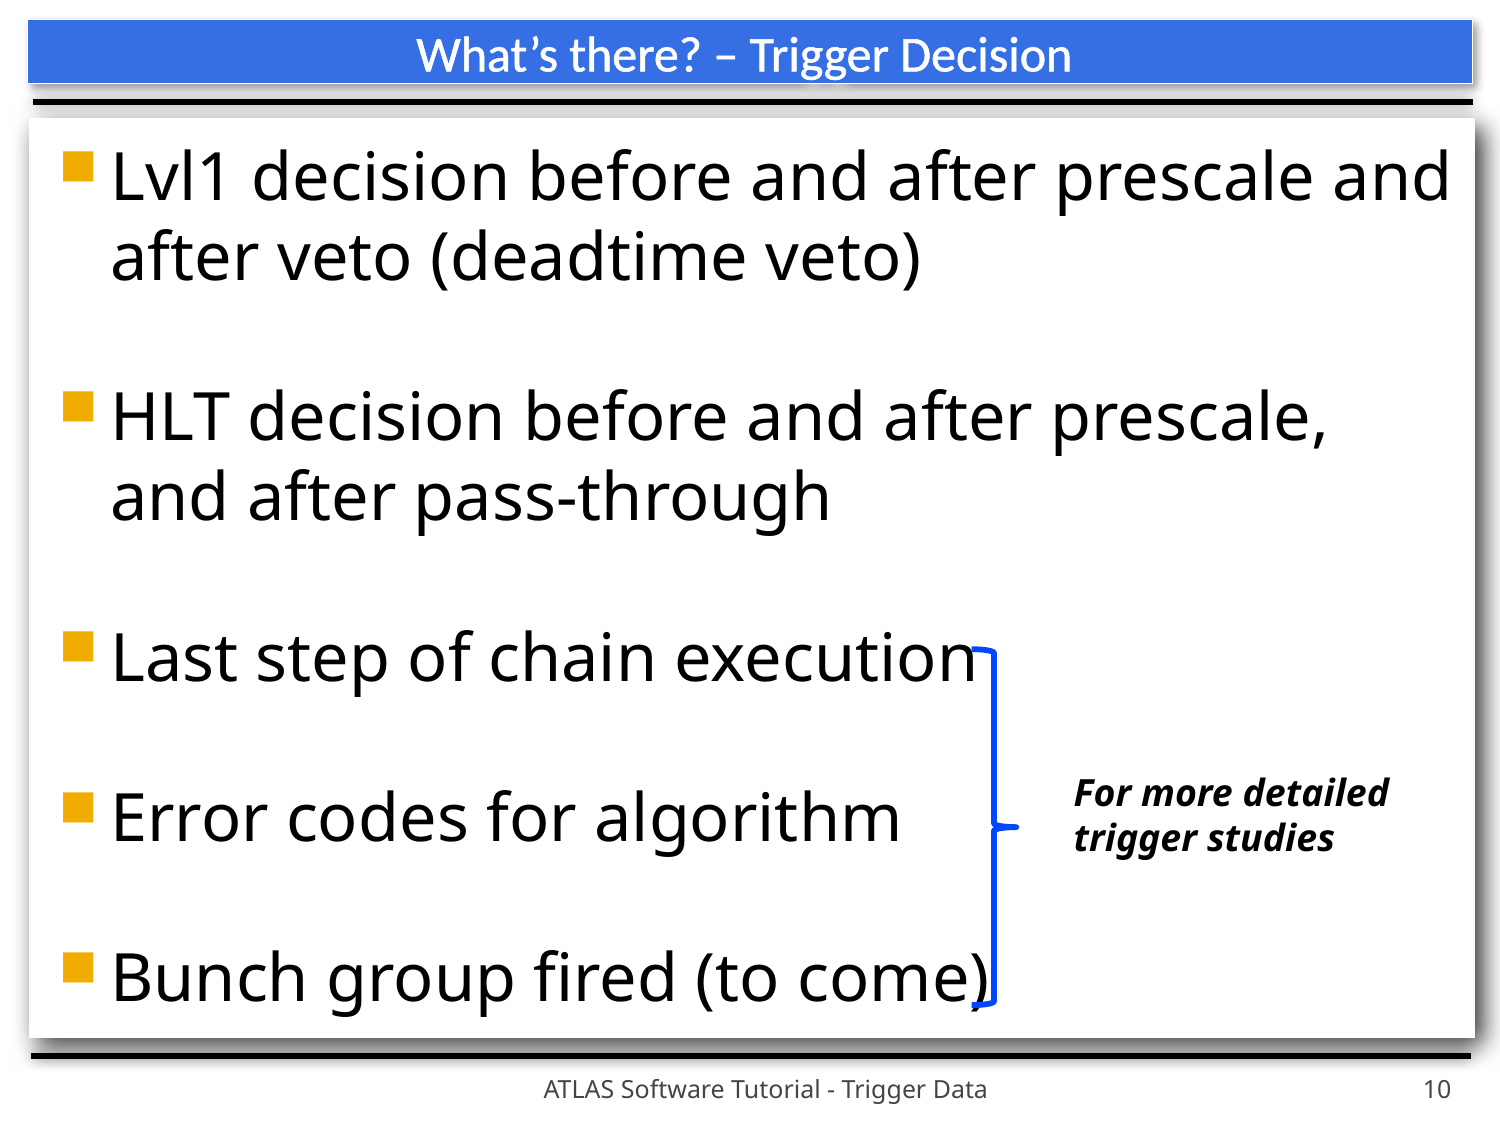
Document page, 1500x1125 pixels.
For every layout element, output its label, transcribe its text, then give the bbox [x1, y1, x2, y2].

title What’s there? – Trigger Decision [27, 19, 1473, 84]
text_box [971, 648, 1018, 1007]
footer ATLAS Software Tutorial - Trigger Data [314, 1062, 1218, 1108]
slide_number 10 [1345, 1062, 1467, 1108]
text_box For more detailed trigger studies [1058, 761, 1431, 866]
list Lvl1 decision before and after prescale and after veto (deadtime veto) HLT decision before and after prescale, and after pass-through Last step of chain execution Error codes for algorithm Bunch group fired (to come) [29, 118, 1475, 1038]
